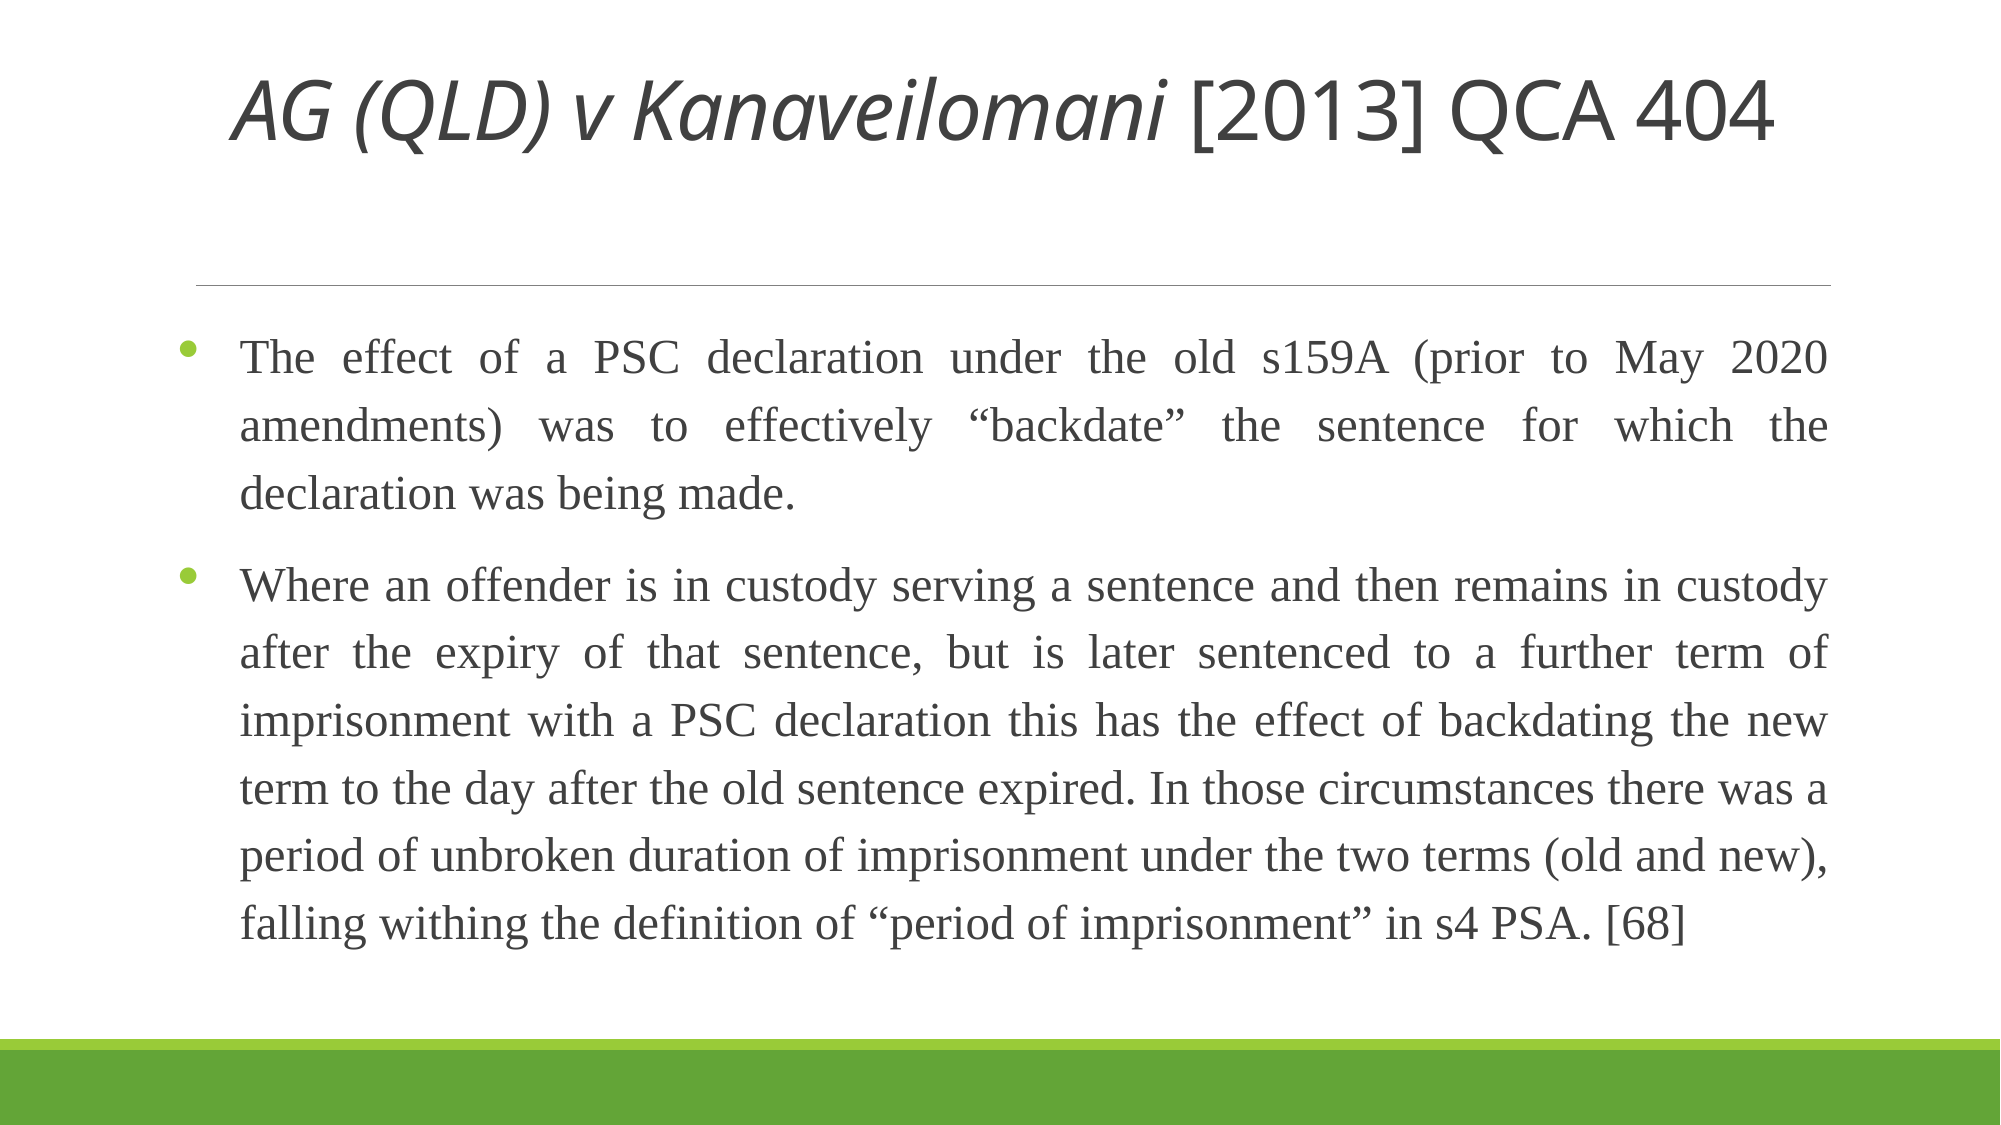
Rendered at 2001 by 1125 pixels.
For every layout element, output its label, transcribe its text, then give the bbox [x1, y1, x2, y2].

title AG (QLD) v Kanaveilomani [2013] QCA 404 [180, 47, 1830, 285]
list The effect of a PSC declaration under the old s159A (prior to May 2020 amendments) was to effectively “backdate” the sentence for which the declaration was being made. Where an offender is in custody serving a sentence and then remains in custody after the expiry of that sentence, but is later sentenced to a further term of imprisonment with a PSC declaration this has the effect of backdating the new term to the day after the old sentence expired. In those circumstances there was a period of unbroken duration of imprisonment under the two terms (old and new), falling withing the definition of “period of imprisonment” in s4 PSA. [68] [180, 302, 1830, 963]
